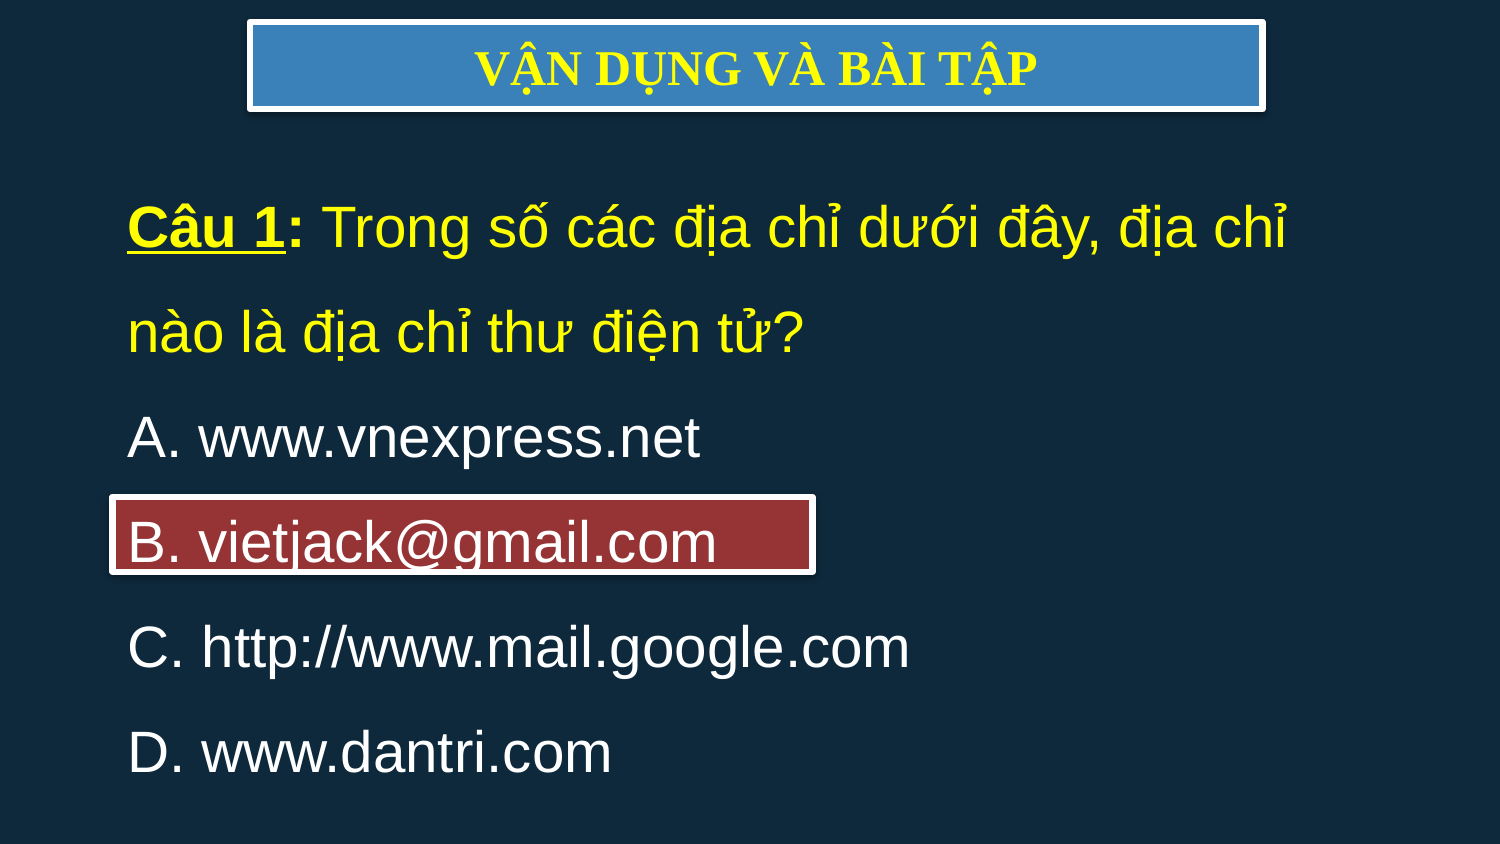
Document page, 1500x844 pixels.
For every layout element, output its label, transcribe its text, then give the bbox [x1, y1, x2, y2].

text_box Câu 1: Trong số các địa chỉ dưới đây, địa chỉ nào là địa chỉ thư điện tử? A. www.vnexpress.net B. vietjack@gmail.com C. http://www.mail.google.com D. www.dantri.com [112, 146, 1413, 792]
text_box VẬN DỤNG VÀ BÀI TẬP [247, 19, 1266, 112]
